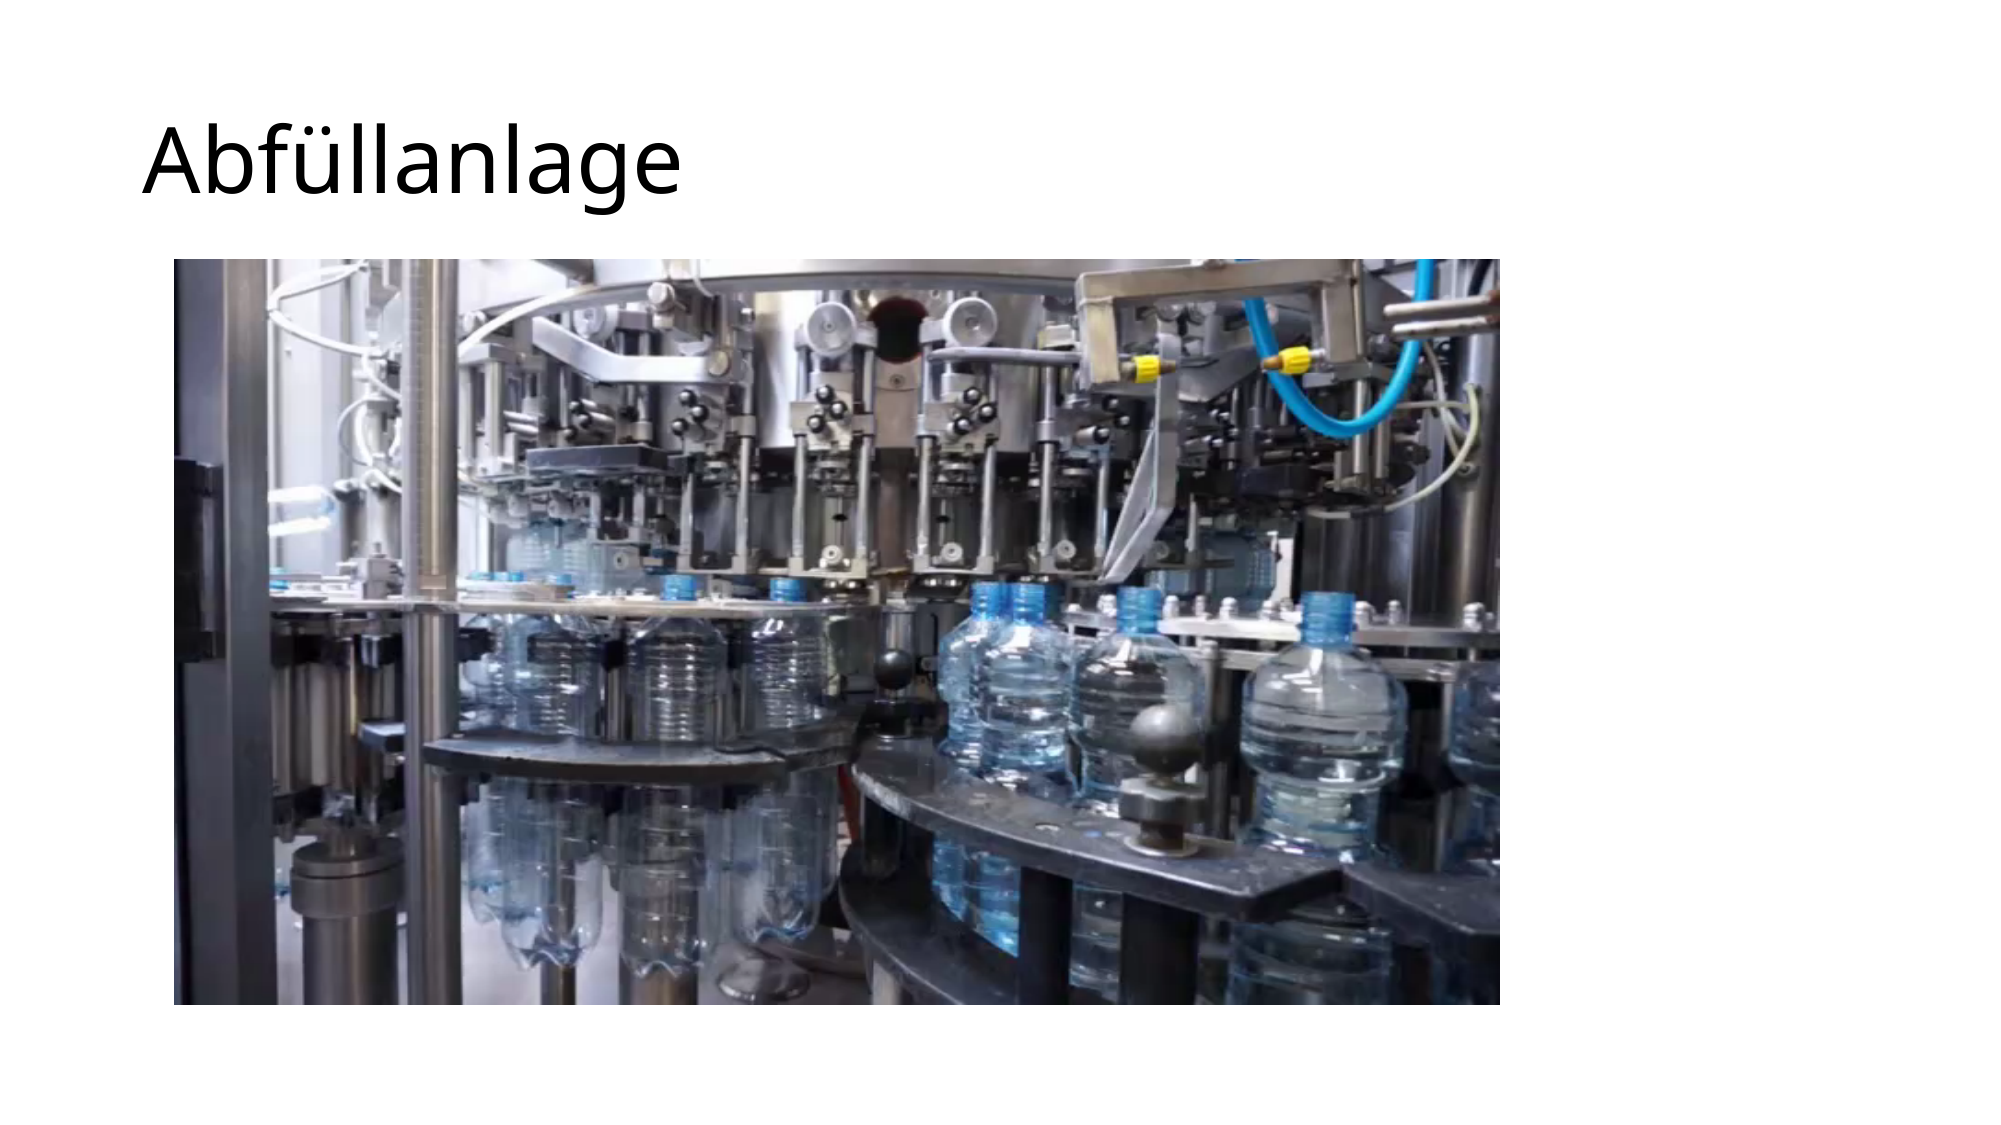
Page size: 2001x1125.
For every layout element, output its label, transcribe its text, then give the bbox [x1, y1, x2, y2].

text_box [173, 258, 1501, 1006]
title Abfüllanlage [127, 55, 1853, 273]
